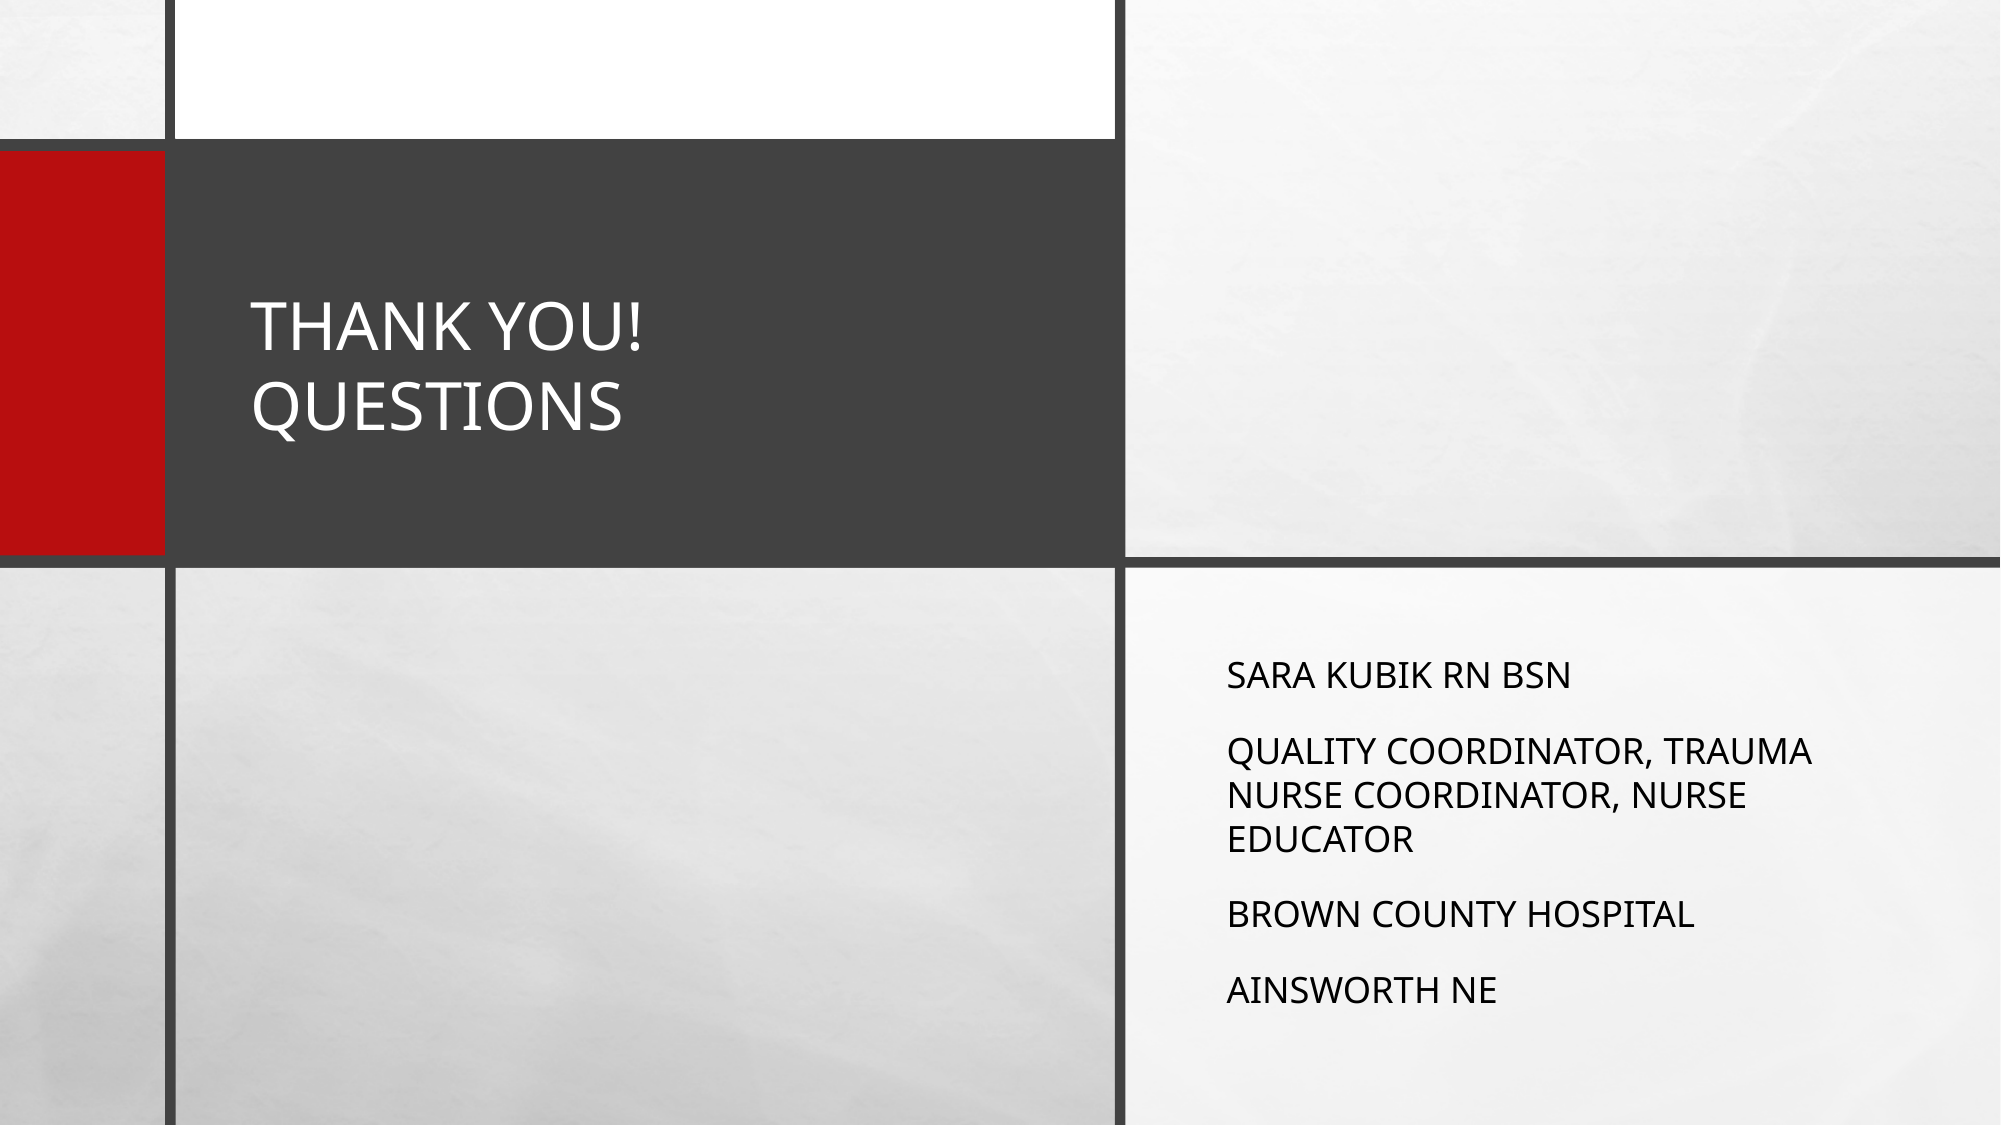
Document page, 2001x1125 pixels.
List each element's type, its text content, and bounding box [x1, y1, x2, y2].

list Sara Kubik RN bsn Quality coordinator, trauma nurse coordinator, nurse educator Brown county hospital Ainsworth ne [1211, 644, 1895, 1020]
title THANK YOU! Questions [235, 139, 1073, 566]
